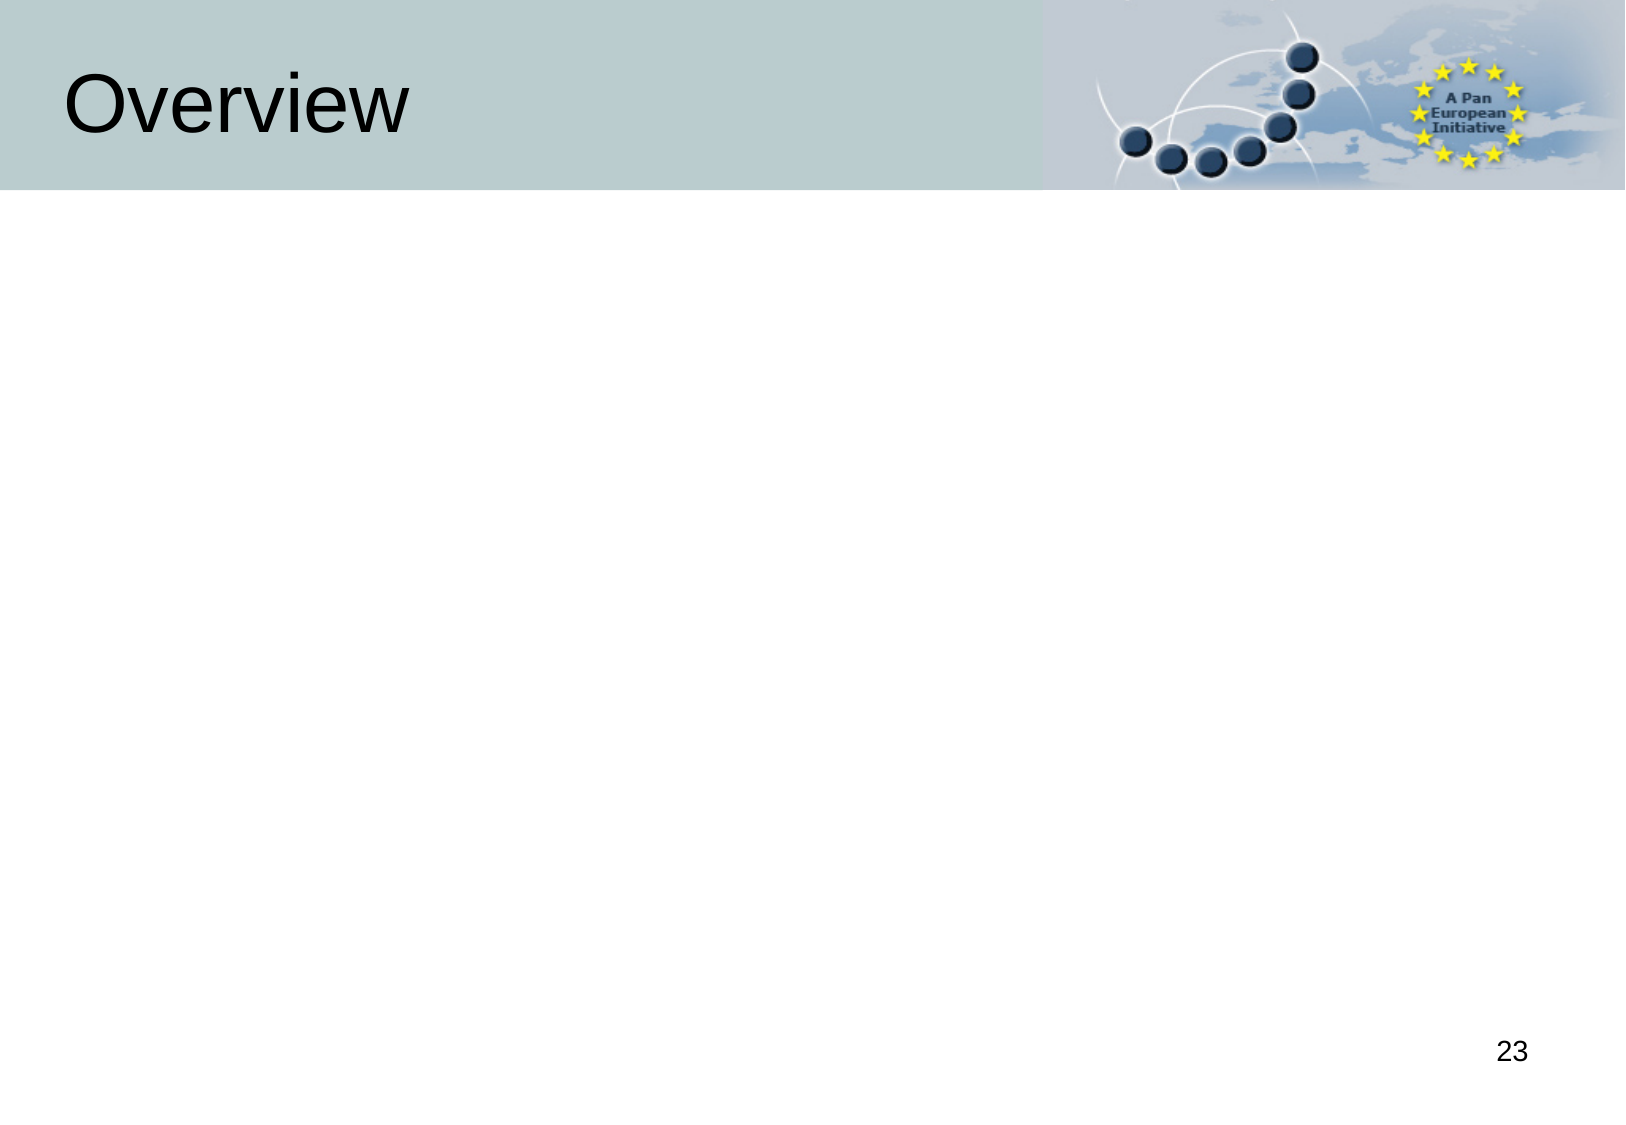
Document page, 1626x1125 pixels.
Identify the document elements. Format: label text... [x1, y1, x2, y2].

slide_number 23 [1164, 1024, 1544, 1103]
title Overview [48, 42, 1085, 178]
picture [1043, 0, 1625, 190]
